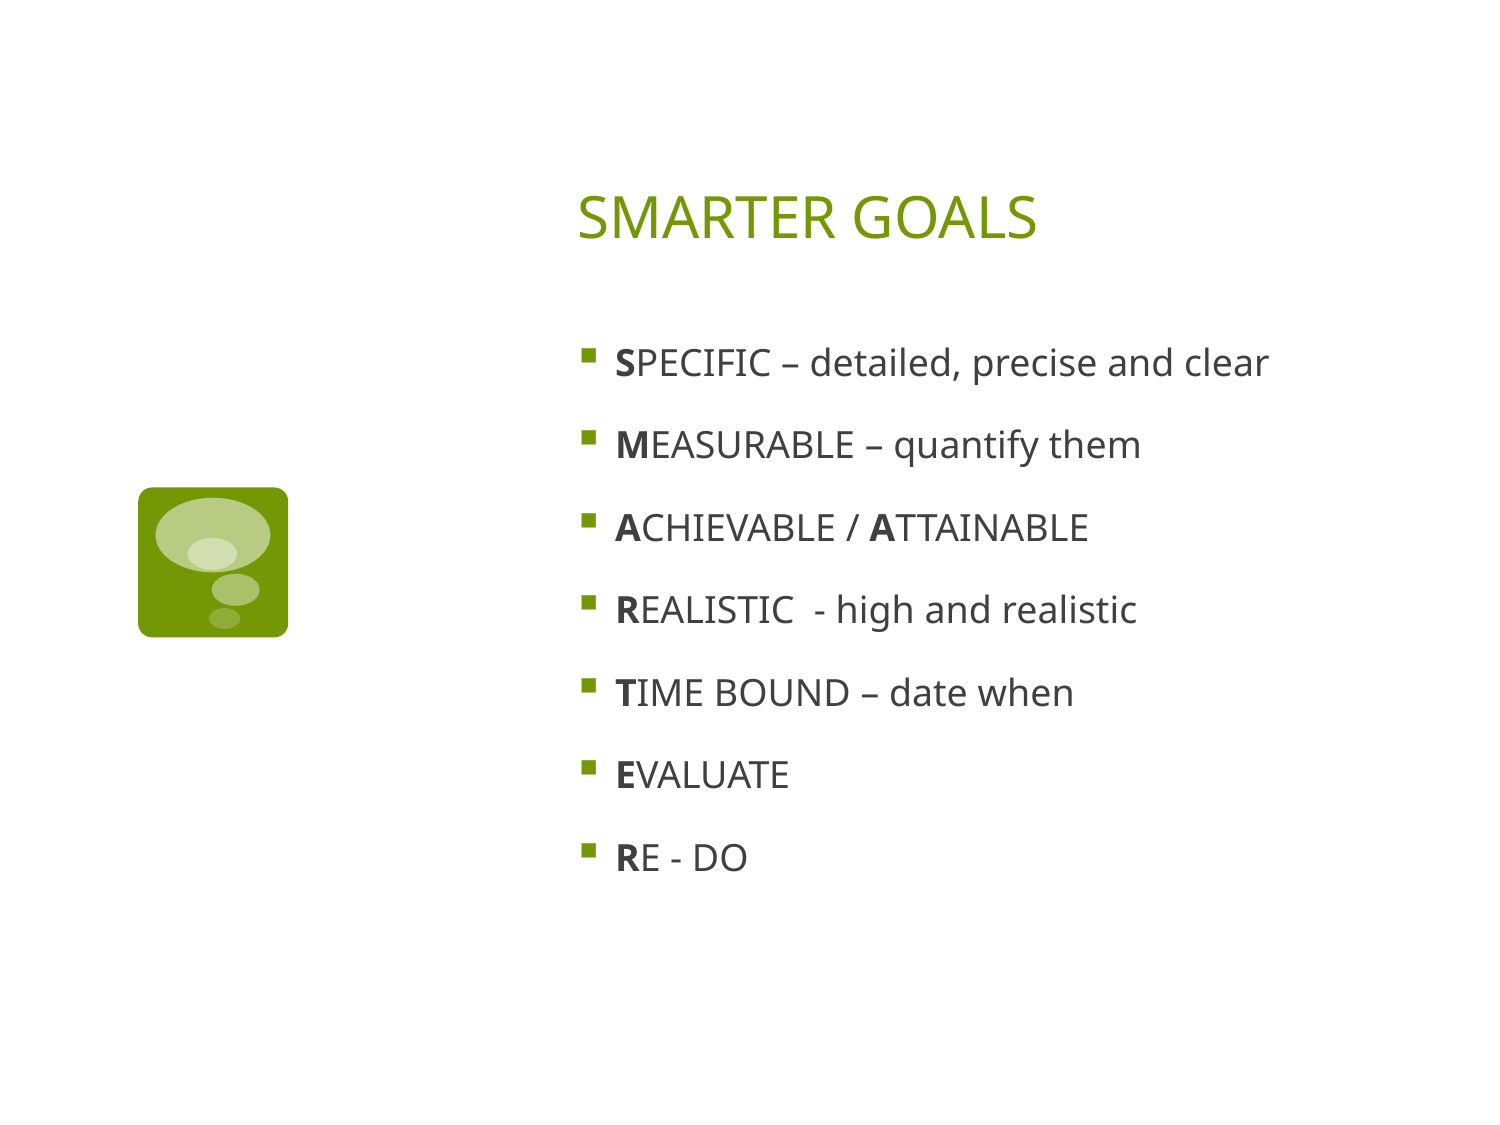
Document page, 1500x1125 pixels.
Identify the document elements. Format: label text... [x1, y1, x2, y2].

list SPECIFIC – detailed, precise and clear MEASURABLE – quantify them ACHIEVABLE / ATTAINABLE REALISTIC - high and realistic TIME BOUND – date when EVALUATE RE - DO [562, 331, 1374, 1005]
title SMARTER GOALS [562, 112, 1375, 258]
